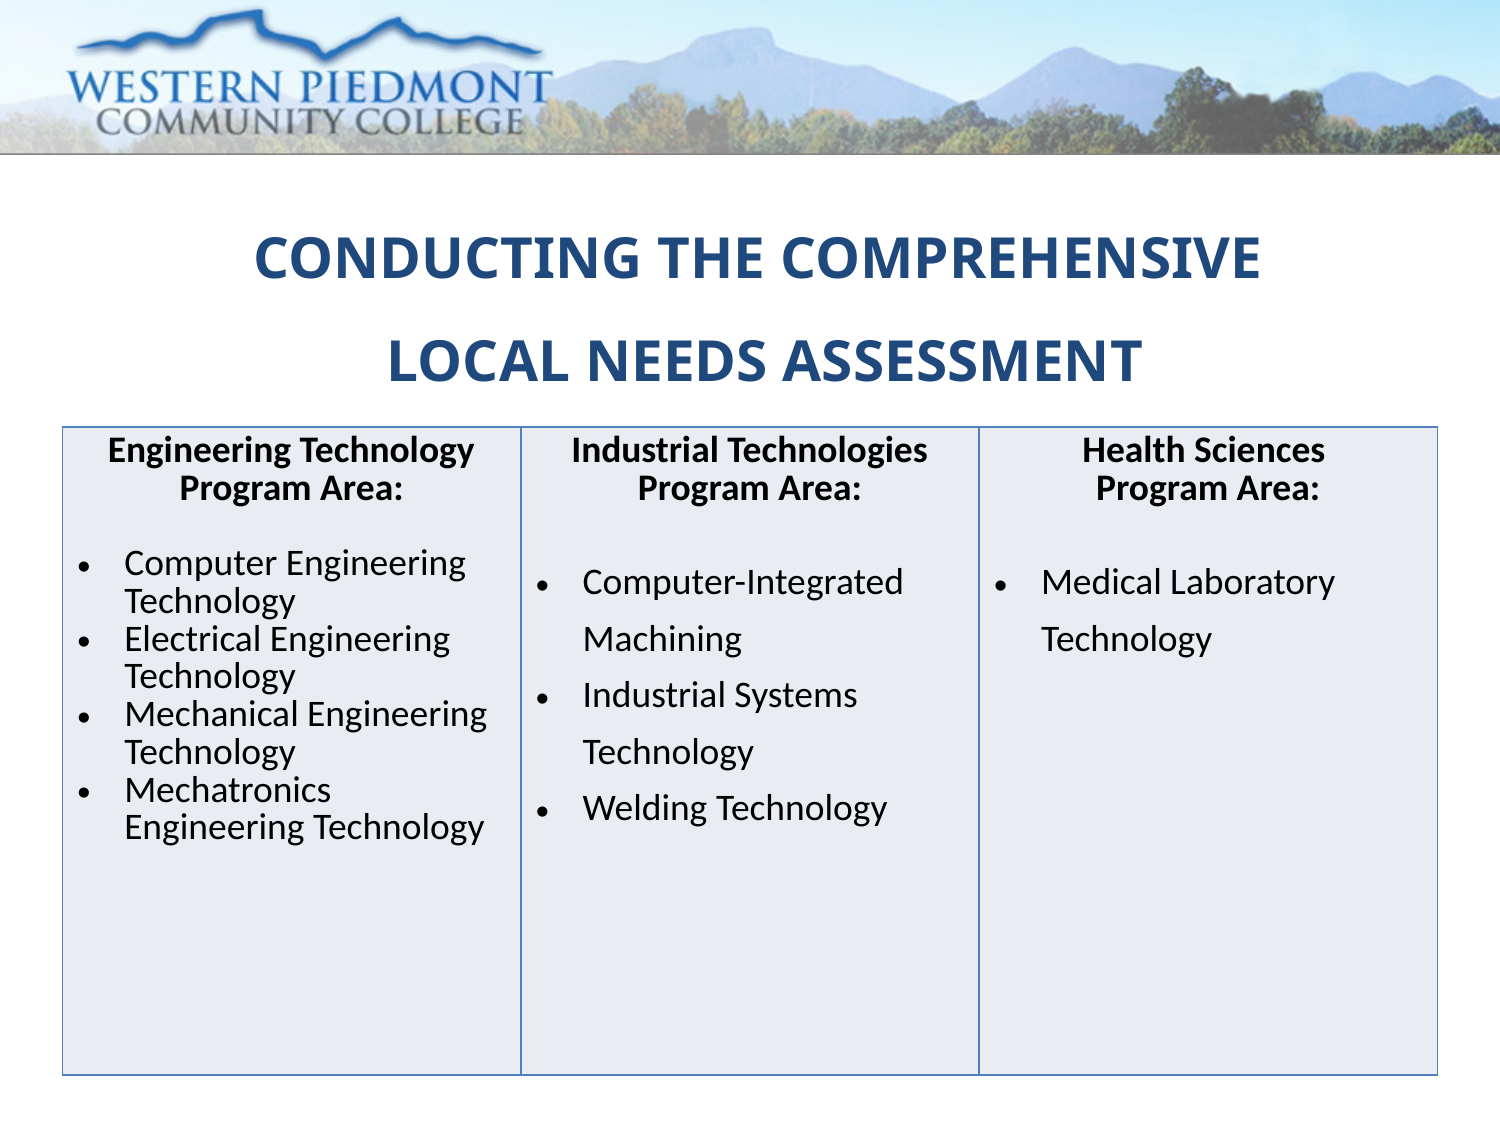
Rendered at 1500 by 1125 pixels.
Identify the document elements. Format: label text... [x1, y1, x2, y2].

title Conducting the Comprehensive Local needs Assessment [52, 180, 1478, 400]
table_header Health Sciences Program Area: Medical Laboratory Technology [980, 428, 1437, 1074]
table_header Engineering Technology Program Area: Computer Engineering Technology Electrical Engineering Technology Mechanical Engineering Technology Mechatronics Engineering Technology [63, 428, 520, 1074]
table_header Industrial Technologies Program Area: Computer-Integrated Machining Industrial Systems Technology Welding Technology [522, 428, 978, 1074]
picture [0, 0, 1500, 155]
text_box Source: Cheryl Shuffler/BCPS [765, 1076, 1366, 1088]
